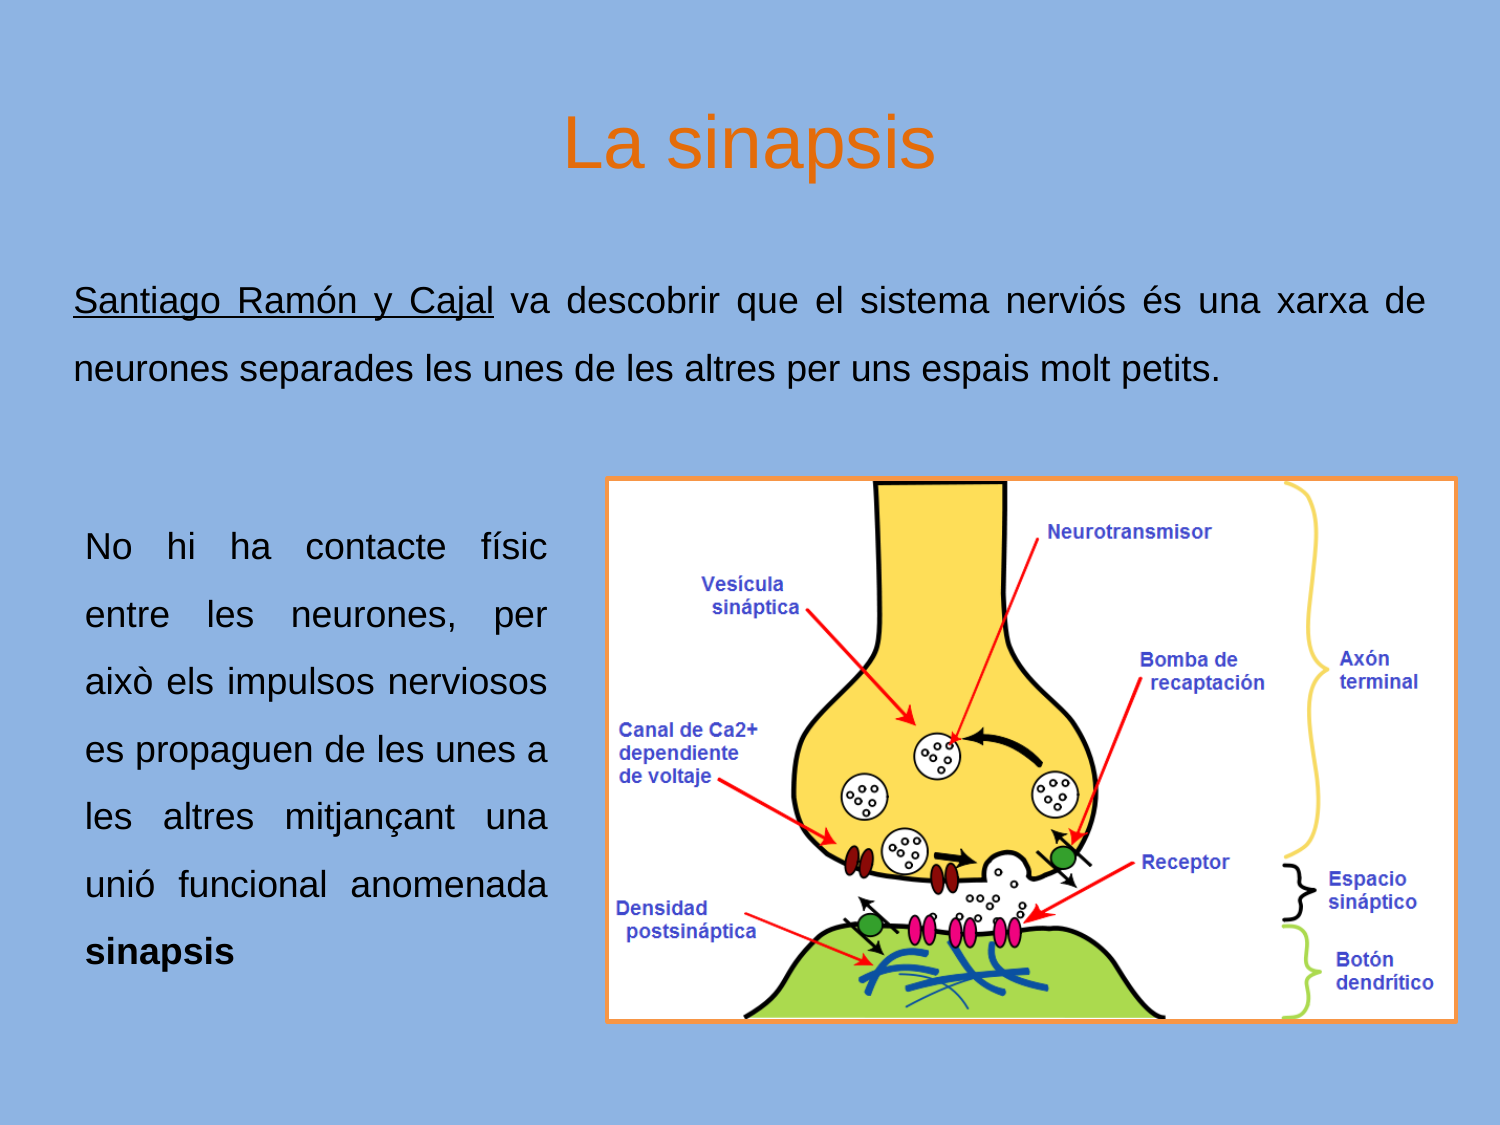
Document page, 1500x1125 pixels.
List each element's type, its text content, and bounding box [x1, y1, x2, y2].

picture [609, 480, 1455, 1020]
text_box No hi ha contacte físic entre les neurones, per això els impulsos nerviosos es propaguen de les unes a les altres mitjançant una unió funcional anomenada sinapsis [70, 492, 563, 980]
title La sinapsis [75, 45, 1425, 233]
text_box Santiago Ramón y Cajal va descobrir que el sistema nerviós és una xarxa de neurones separades les unes de les altres per uns espais molt petits. [58, 246, 1442, 464]
